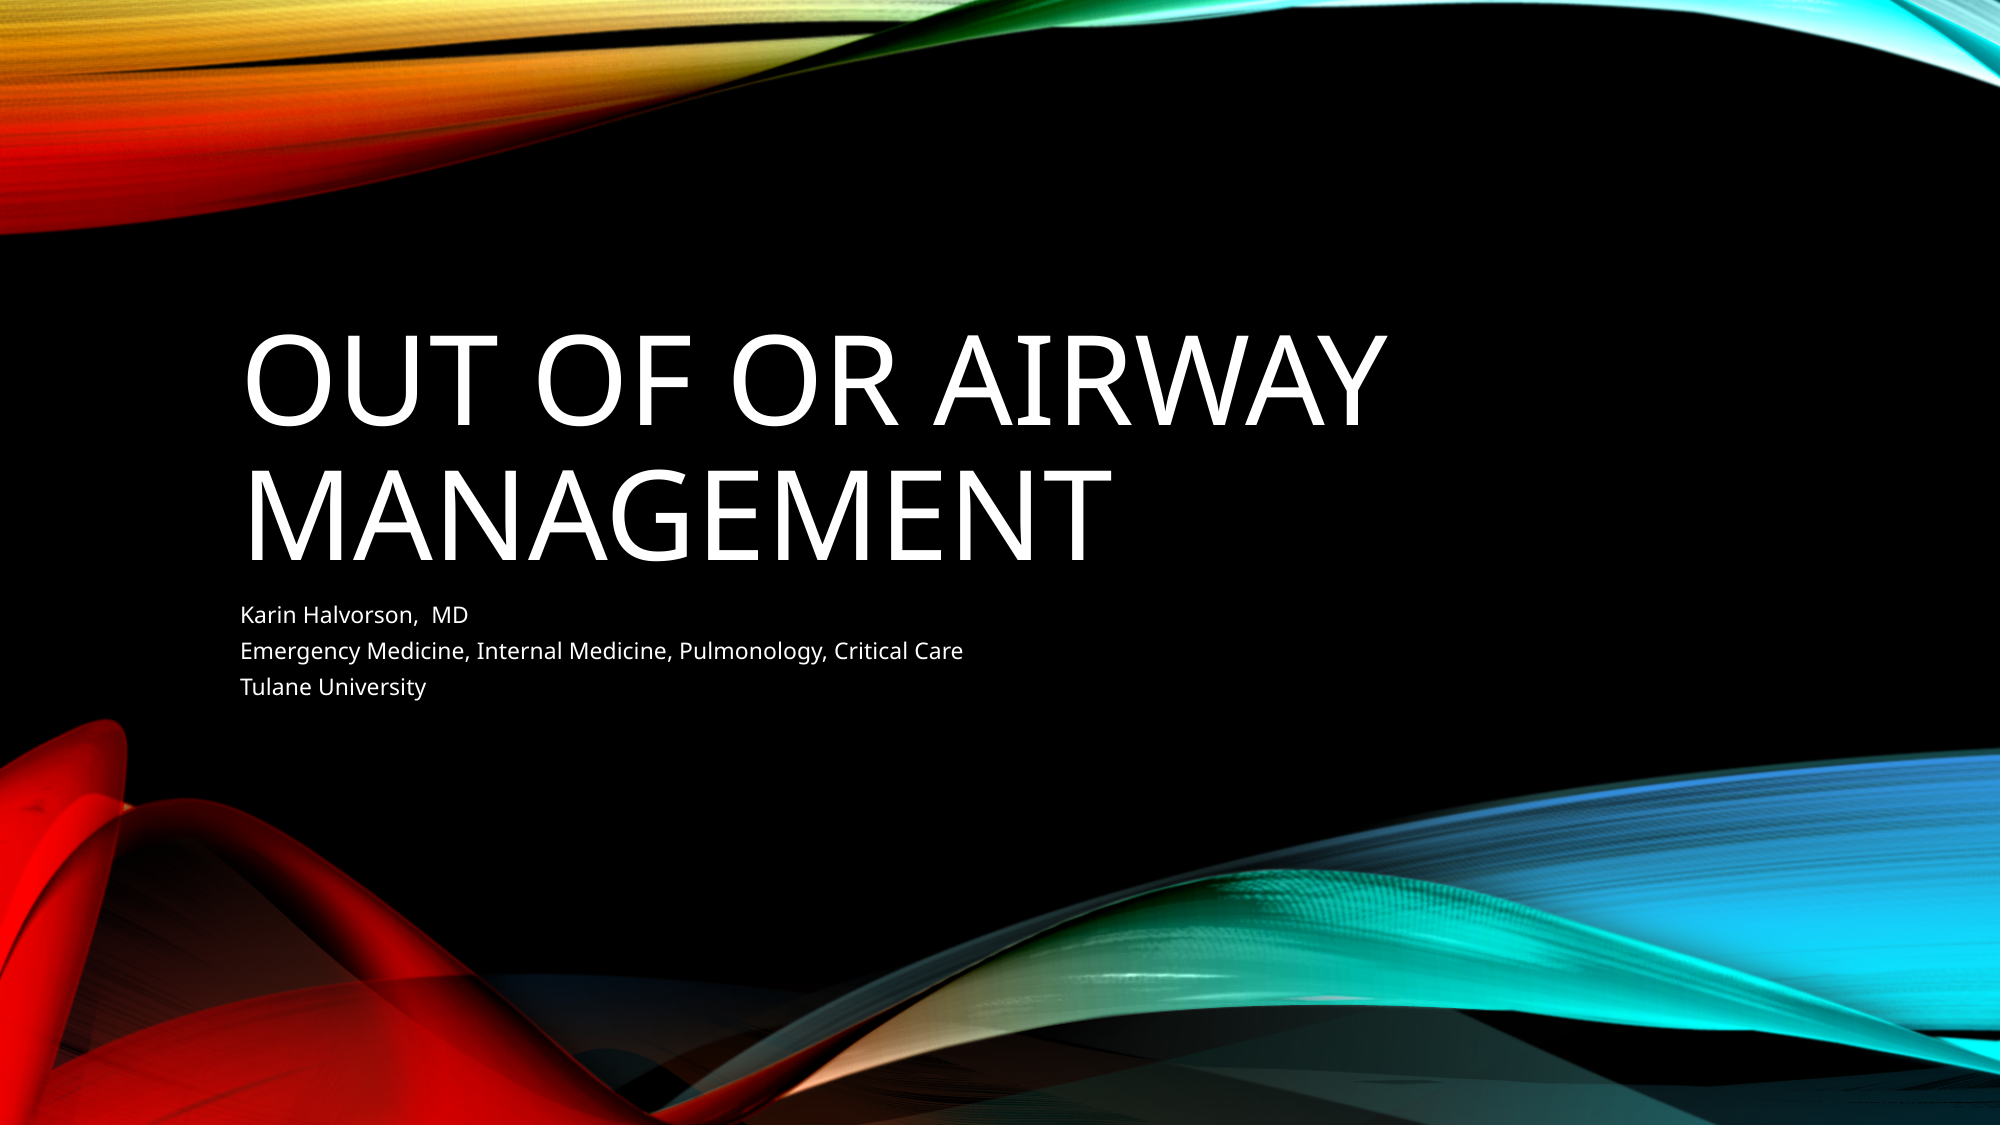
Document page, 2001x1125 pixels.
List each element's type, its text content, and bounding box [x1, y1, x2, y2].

picture [0, 0, 2000, 237]
picture [0, 717, 2000, 1125]
subtitle Karin Halvorson, MD Emergency Medicine, Internal Medicine, Pulmonology, Critical Care Tulane University [225, 595, 1775, 709]
title Out of or airway management [225, 295, 1775, 595]
